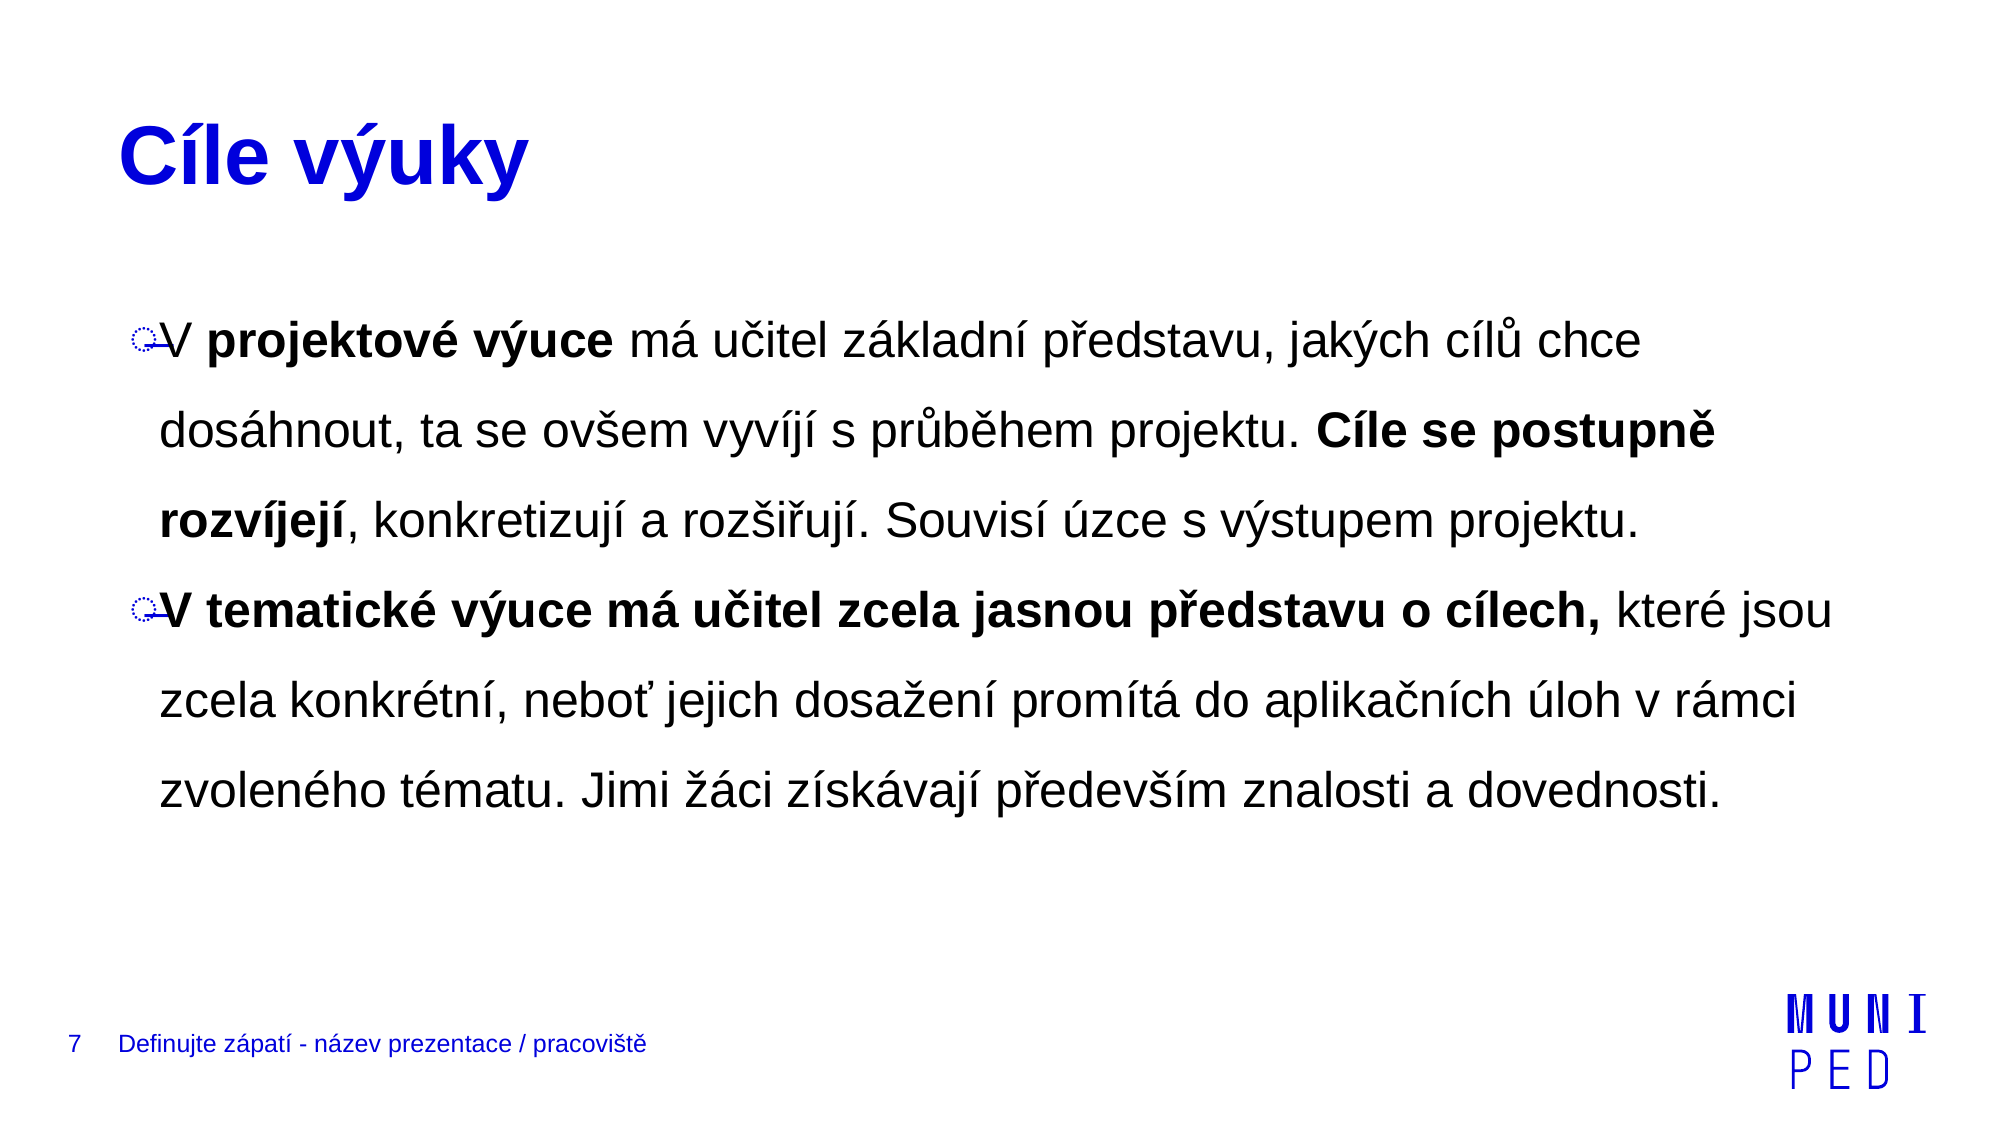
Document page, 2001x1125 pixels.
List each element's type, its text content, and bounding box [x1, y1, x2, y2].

footer Definujte zápatí - název prezentace / pracoviště [118, 1021, 1418, 1063]
list V projektové výuce má učitel základní představu, jakých cílů chce dosáhnout, ta se ovšem vyvíjí s průběhem projektu. Cíle se postupně rozvíjejí, konkretizují a rozšiřují. Souvisí úzce s výstupem projektu. V tematické výuce má učitel zcela jasnou představu o cílech, které jsou zcela konkrétní, neboť jejich dosažení promítá do aplikačních úloh v rámci zvoleného tématu. Jimi žáci získávají především znalosti a dovednosti. [118, 277, 1883, 957]
title Cíle výuky [118, 118, 1883, 193]
slide_number 7 [67, 1021, 110, 1063]
